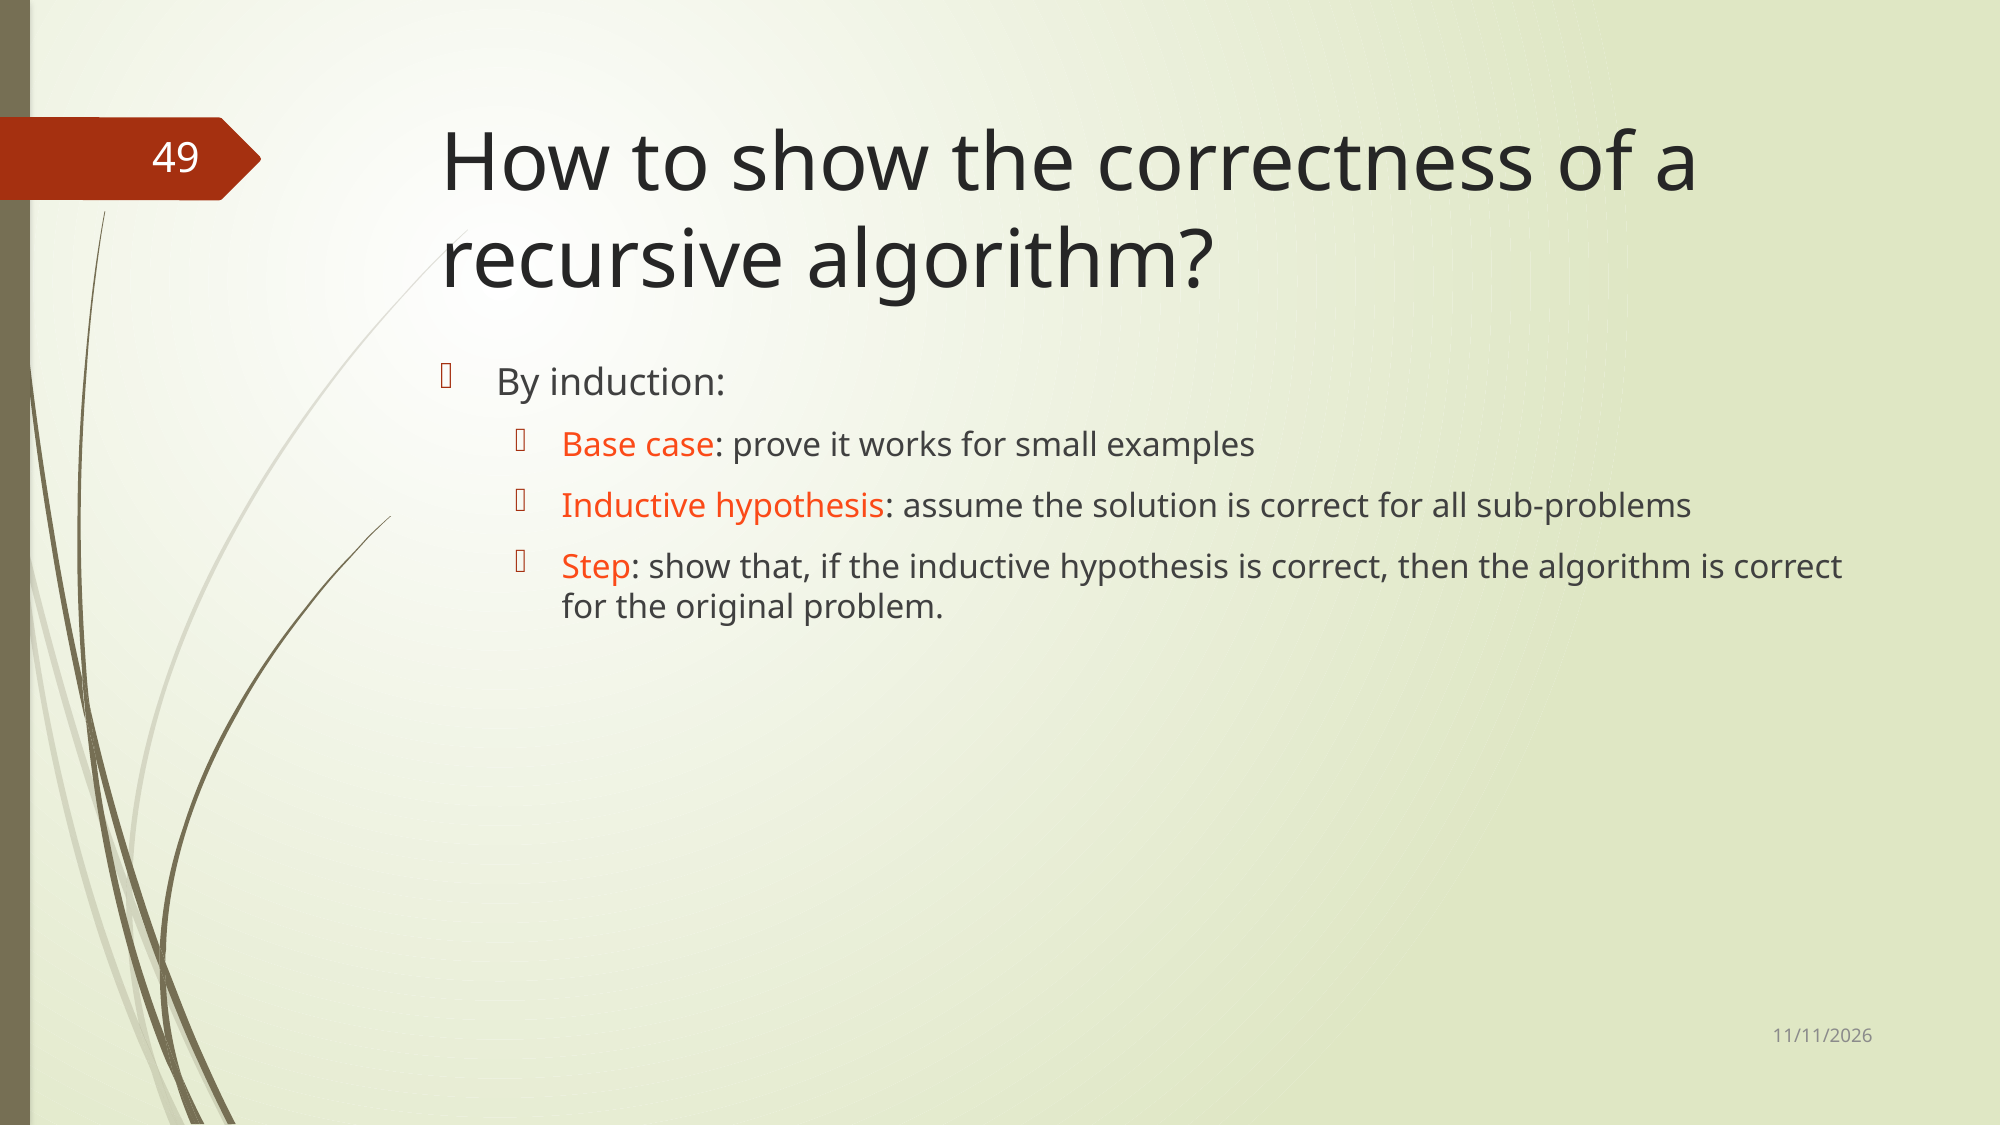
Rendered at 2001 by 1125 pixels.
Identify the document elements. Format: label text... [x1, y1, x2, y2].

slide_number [1699, 1005, 1888, 1067]
list By induction: Base case: prove it works for small examples Inductive hypothesis: assume the solution is correct for all sub-problems Step: show that, if the inductive hypothesis is correct, then the algorithm is correct for the original problem. [424, 350, 1888, 988]
title How to show the correctness of a recursive algorithm? [425, 102, 1888, 313]
slide_number 49 [87, 129, 216, 190]
